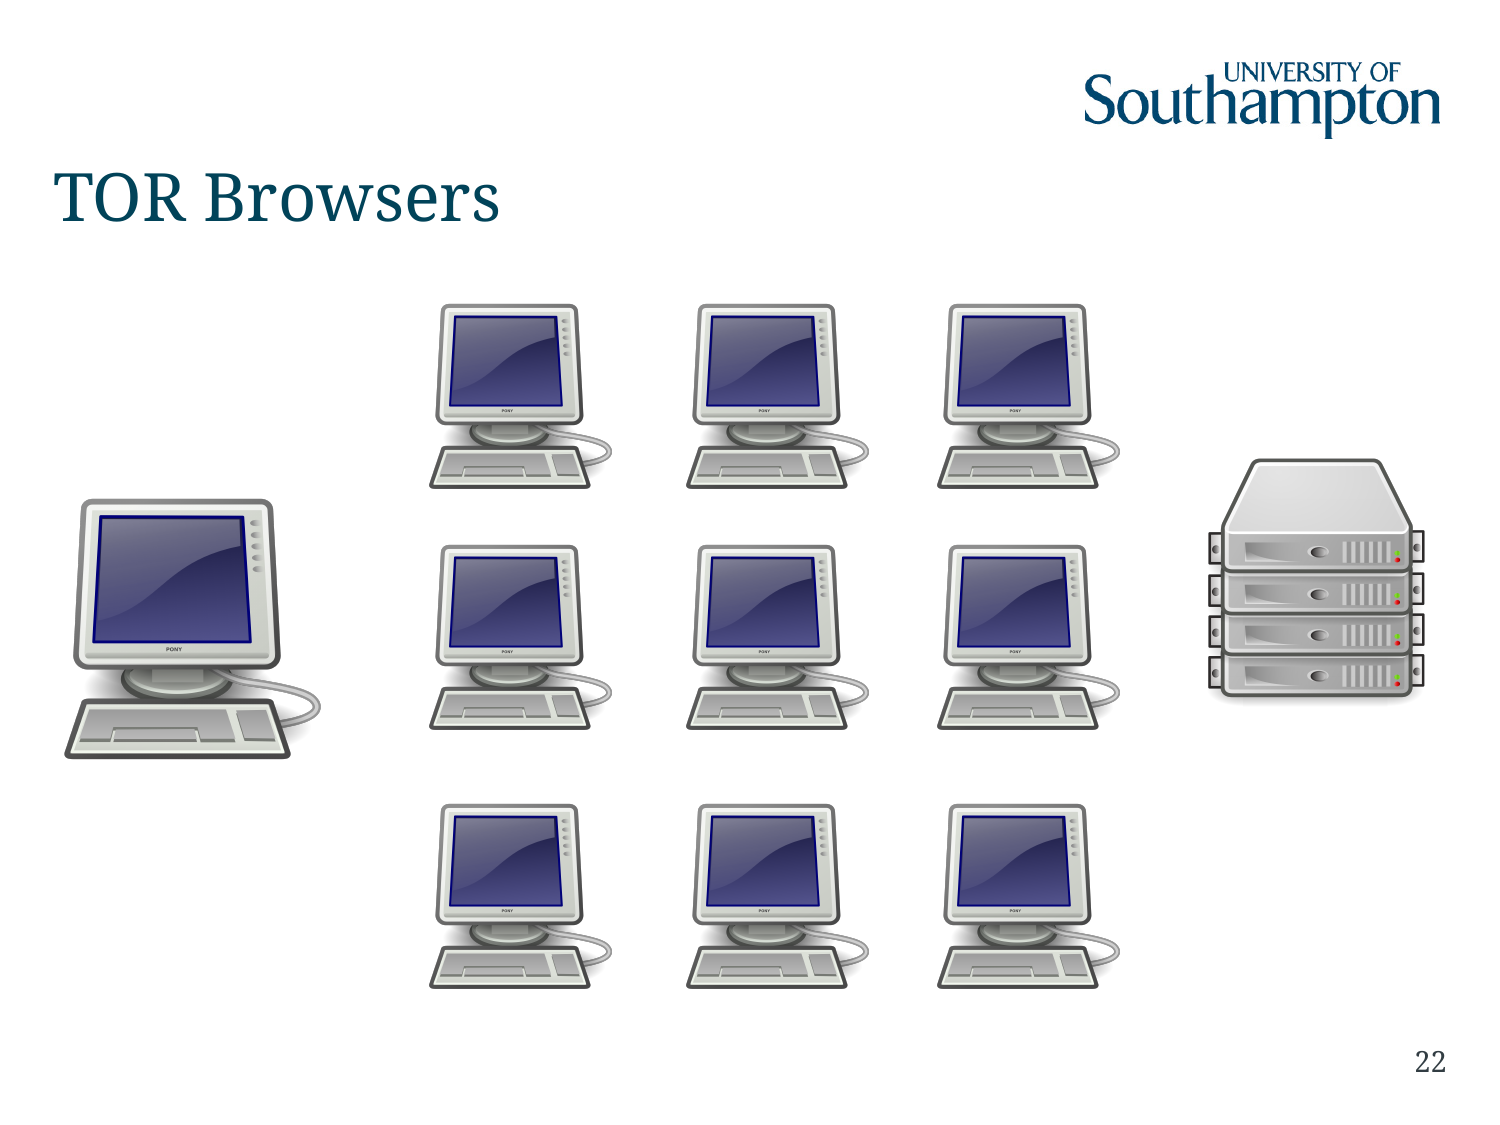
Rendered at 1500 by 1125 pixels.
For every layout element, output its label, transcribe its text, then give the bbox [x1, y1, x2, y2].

picture [52, 492, 326, 765]
picture [1085, 62, 1440, 139]
picture [421, 799, 616, 993]
picture [421, 299, 616, 493]
slide_number 22 [1159, 1035, 1448, 1088]
title TOR Browsers [52, 147, 1448, 255]
picture [929, 540, 1123, 734]
picture [1195, 411, 1447, 765]
picture [929, 799, 1123, 993]
picture [677, 299, 872, 493]
picture [929, 299, 1123, 493]
picture [677, 540, 872, 734]
picture [421, 540, 616, 734]
picture [677, 799, 872, 993]
